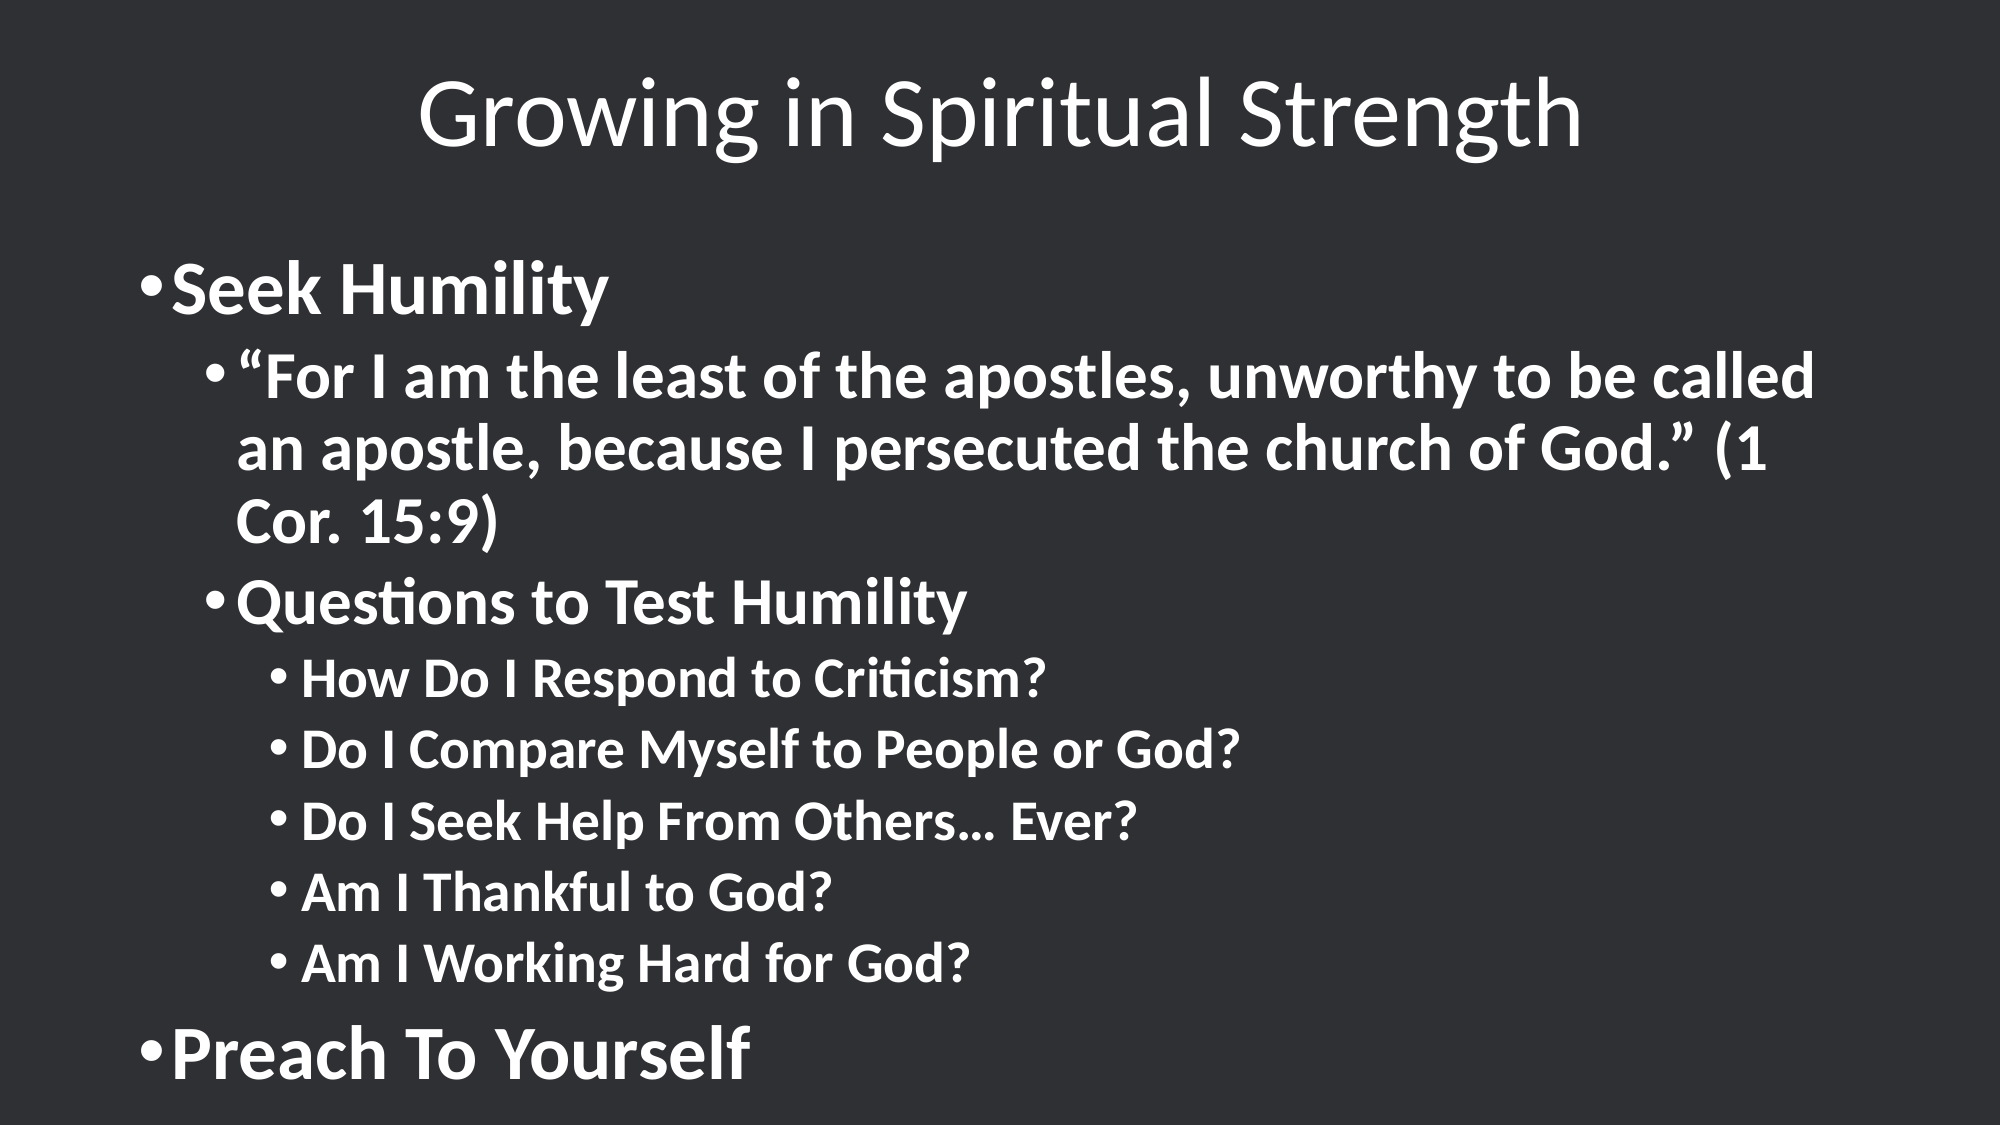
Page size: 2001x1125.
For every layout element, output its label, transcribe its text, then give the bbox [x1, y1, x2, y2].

list Seek Humility “For I am the least of the apostles, unworthy to be called an apostle, because I persecuted the church of God.” (1 Cor. 15:9) Questions to Test Humility How Do I Respond to Criticism? Do I Compare Myself to People or God? Do I Seek Help From Others… Ever? Am I Thankful to God? Am I Working Hard for God? Preach To Yourself [124, 240, 1881, 1106]
title Growing in Spiritual Strength [124, 19, 1881, 210]
